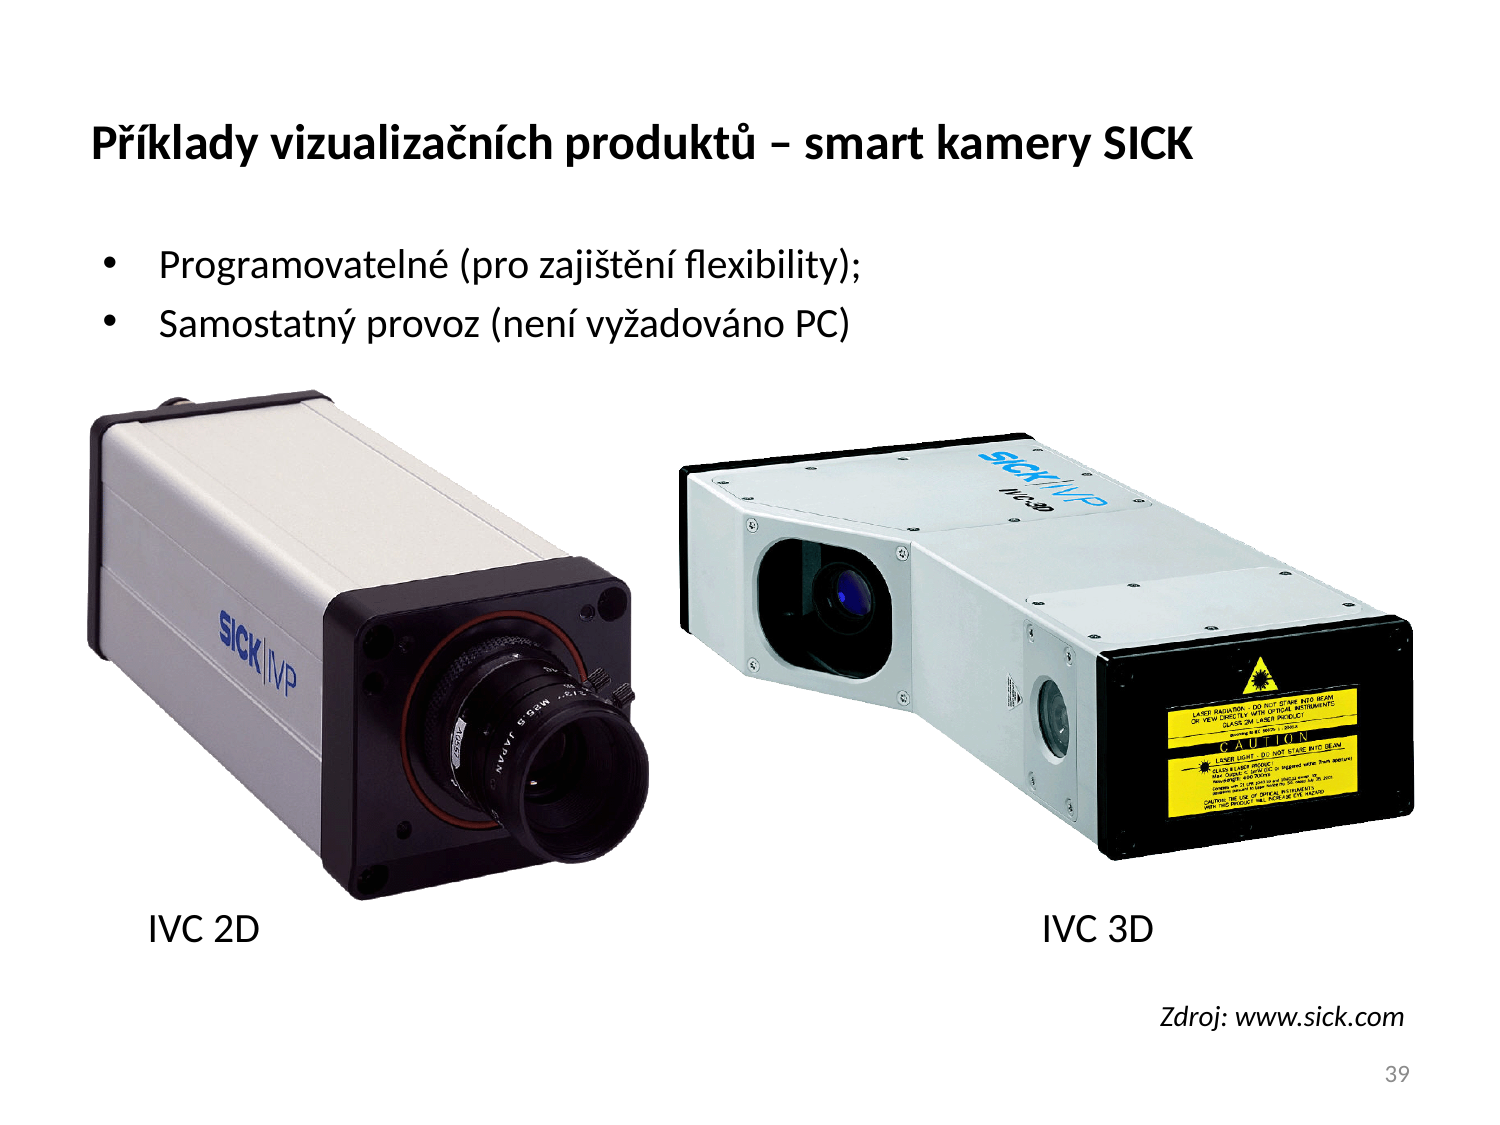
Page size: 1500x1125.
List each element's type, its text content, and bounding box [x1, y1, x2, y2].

picture [40, 361, 662, 923]
text_box Zdroj: www.sick.com [1145, 989, 1421, 1040]
picture [678, 414, 1417, 861]
text_box Příklady vizualizačních produktů – smart kamery SICK [76, 101, 1425, 177]
text_box IVC 3D [1026, 893, 1334, 959]
text_box IVC 2D [132, 931, 390, 959]
slide_number 39 [1074, 1042, 1425, 1103]
list Programovatelné (pro zajištění flexibility); Samostatný provoz (není vyžadováno PC) [87, 229, 1388, 372]
